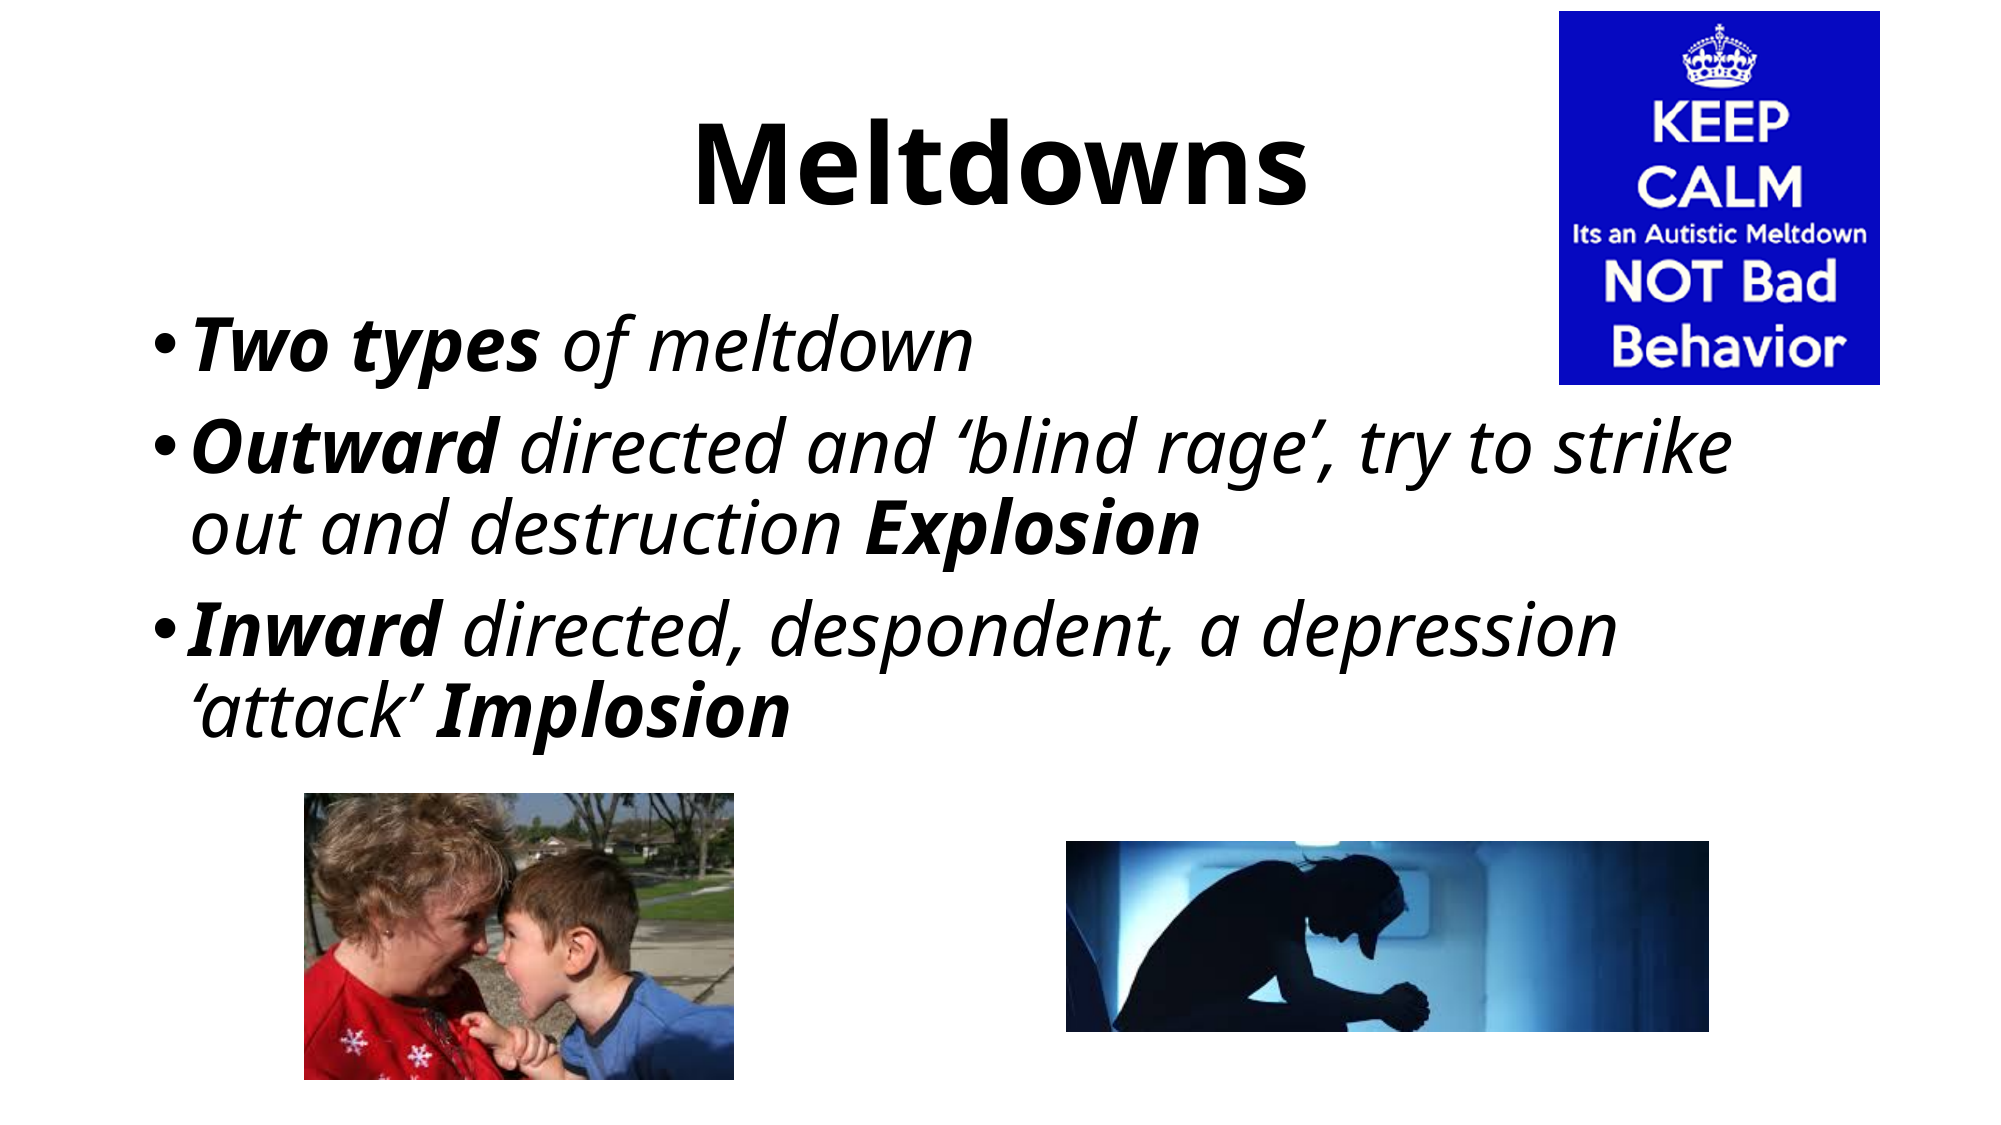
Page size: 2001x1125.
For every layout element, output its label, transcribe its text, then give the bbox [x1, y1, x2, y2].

picture [1065, 840, 1709, 1033]
picture [1558, 10, 1881, 386]
picture [303, 792, 735, 1080]
title Meltdowns [137, 59, 1558, 278]
list Two types of meltdown Outward directed and ‘blind rage’, try to strike out and destruction Explosion Inward directed, despondent, a depression ‘attack’ Implosion [137, 299, 1756, 842]
